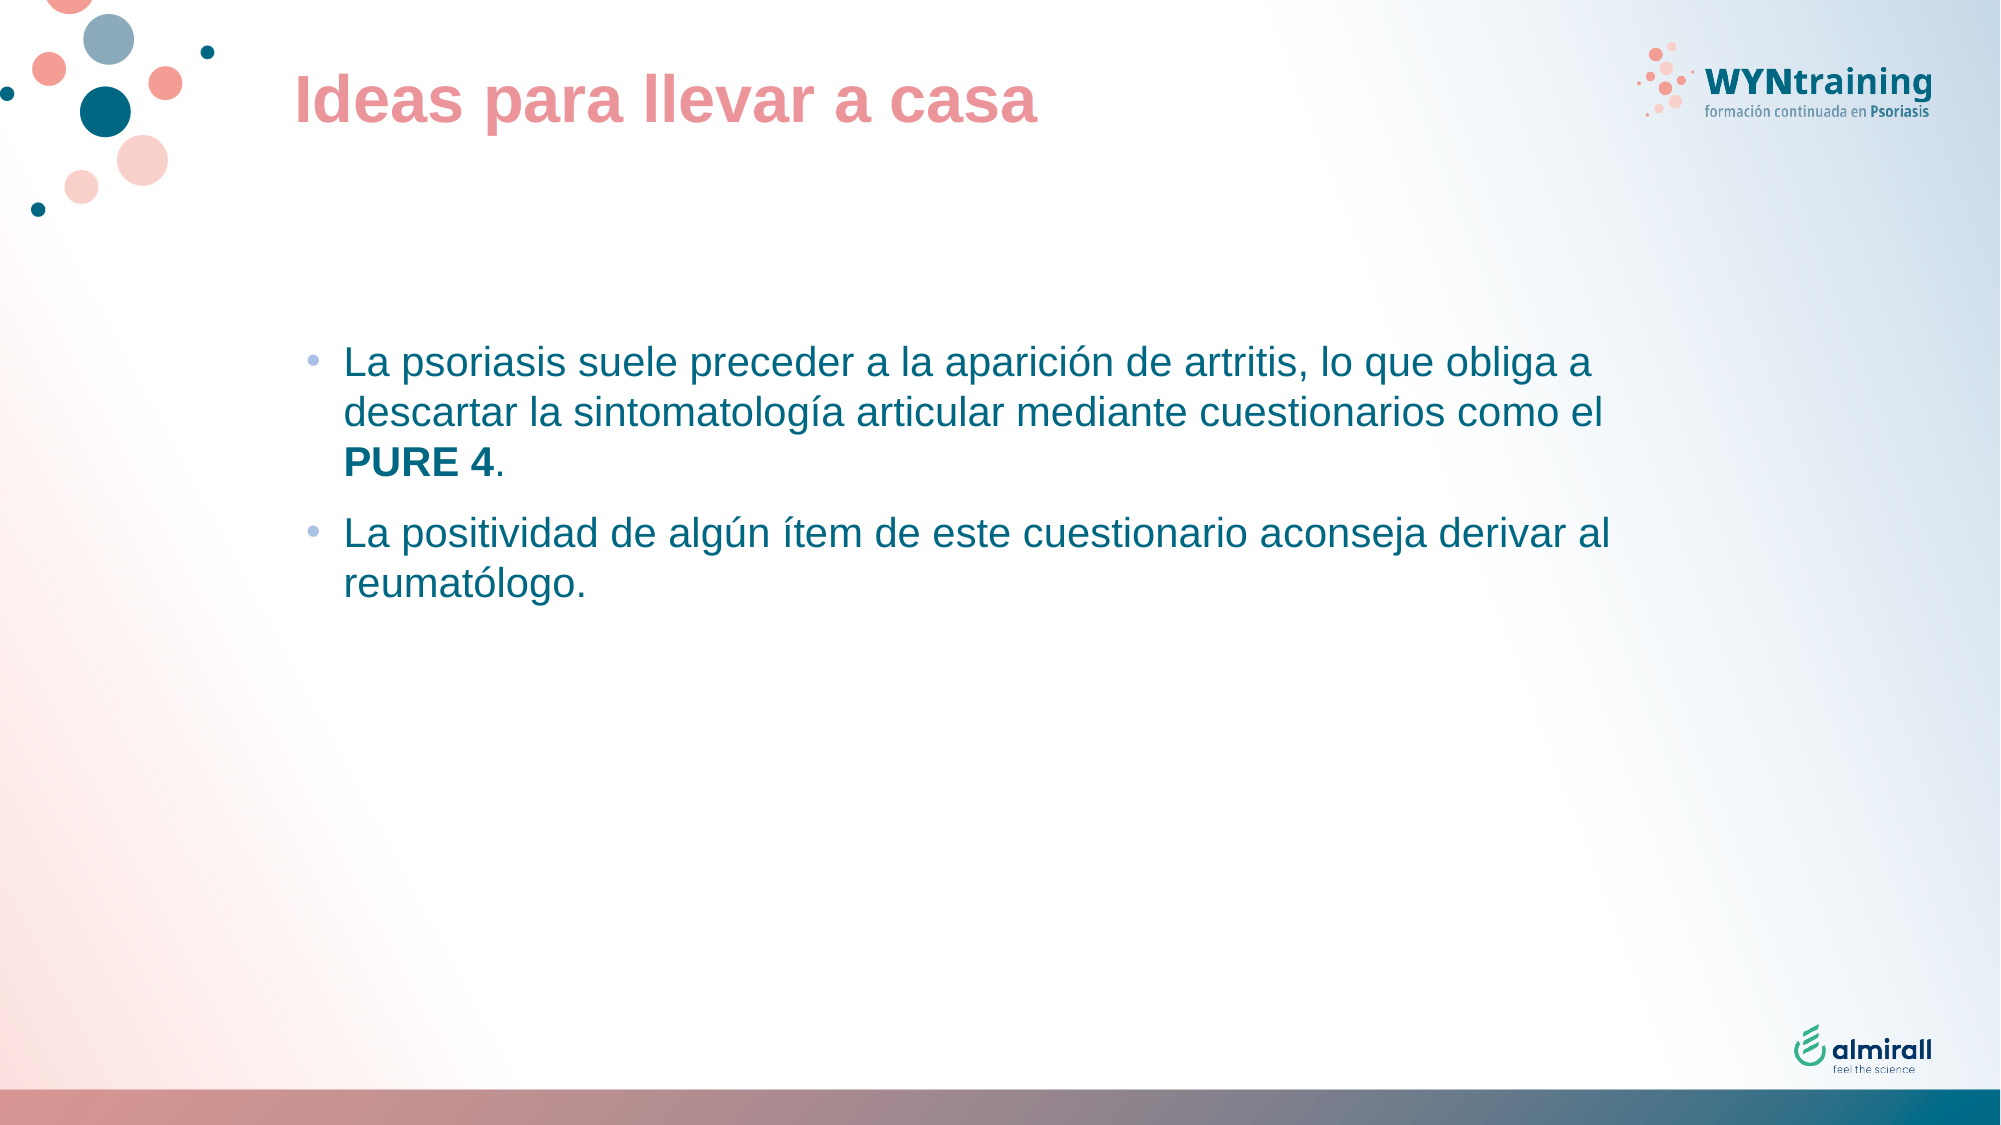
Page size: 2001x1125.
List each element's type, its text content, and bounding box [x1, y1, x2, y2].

title Ideas para llevar a casa [279, 57, 1625, 150]
list La psoriasis suele preceder a la aparición de artritis, lo que obliga a descartar la sintomatología articular mediante cuestionarios como el PURE 4. La positividad de algún ítem de este cuestionario aconseja derivar al reumatólogo. [291, 327, 1636, 798]
picture [0, 0, 2001, 1125]
